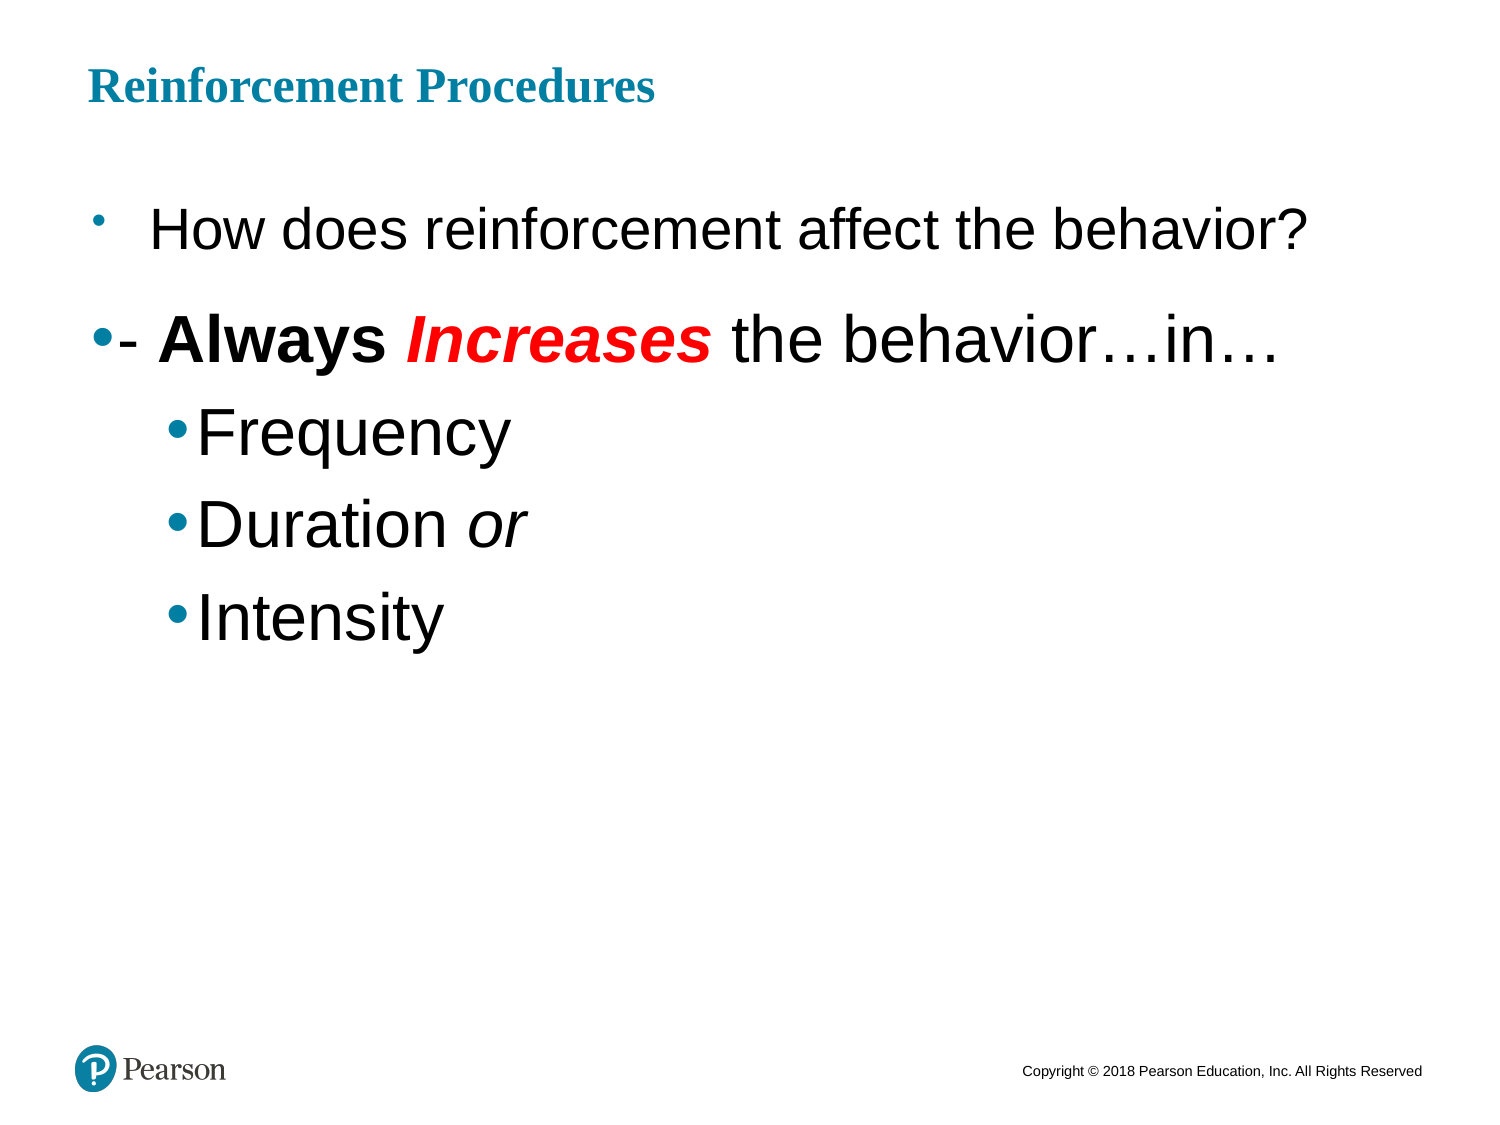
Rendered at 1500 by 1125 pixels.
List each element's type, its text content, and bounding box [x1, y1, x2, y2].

list How does reinforcement affect the behavior? - Always Increases the behavior…in… Frequency Duration or Intensity [75, 174, 1438, 975]
title Reinforcement Procedures [75, 24, 1425, 113]
picture [75, 1078, 86, 1092]
picture [101, 1045, 226, 1092]
picture [83, 1054, 109, 1079]
picture [75, 1045, 90, 1061]
